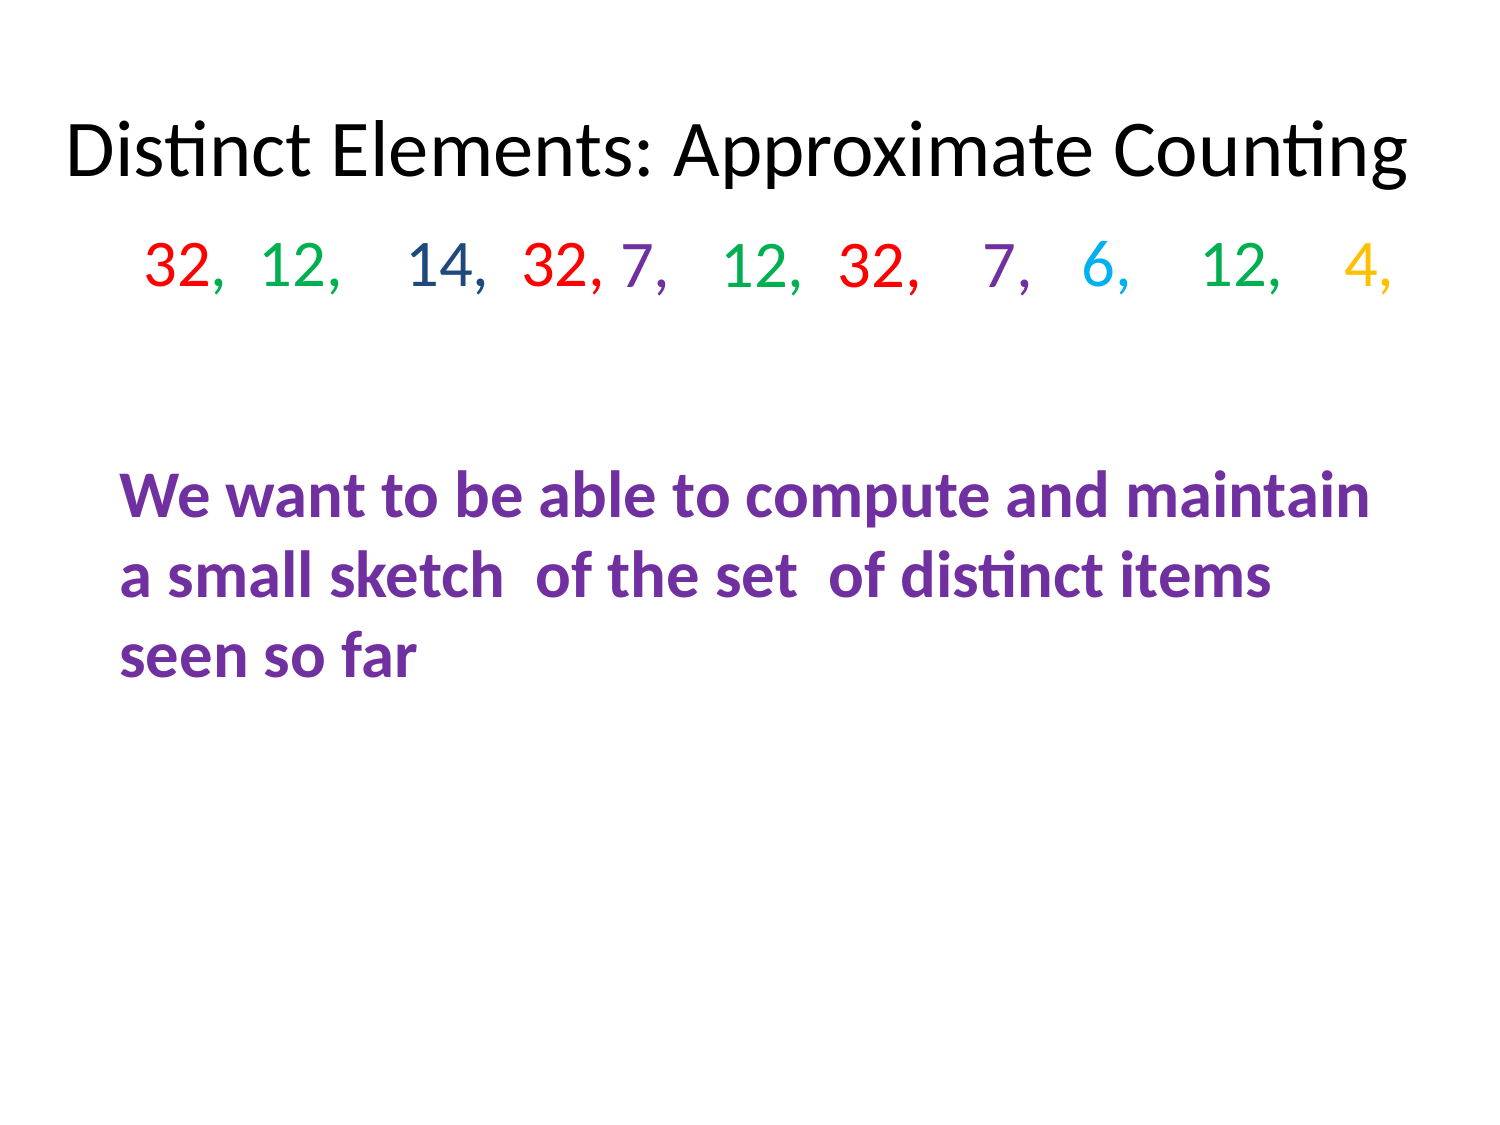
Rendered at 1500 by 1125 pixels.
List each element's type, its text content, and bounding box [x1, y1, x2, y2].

title Distinct Elements: Approximate Counting [19, 50, 1475, 238]
text_box 32, [128, 212, 243, 308]
text_box 12, [244, 212, 358, 308]
text_box 6, [1067, 212, 1148, 308]
text_box 7, [967, 213, 1048, 308]
text_box 32, [506, 212, 621, 308]
text_box 12, [1184, 212, 1299, 308]
text_box 7, [590, 213, 686, 308]
text_box 12, [705, 213, 820, 308]
text_box 4, [1329, 212, 1410, 308]
text_box 32, [822, 213, 937, 308]
text_box 14, [390, 212, 505, 308]
